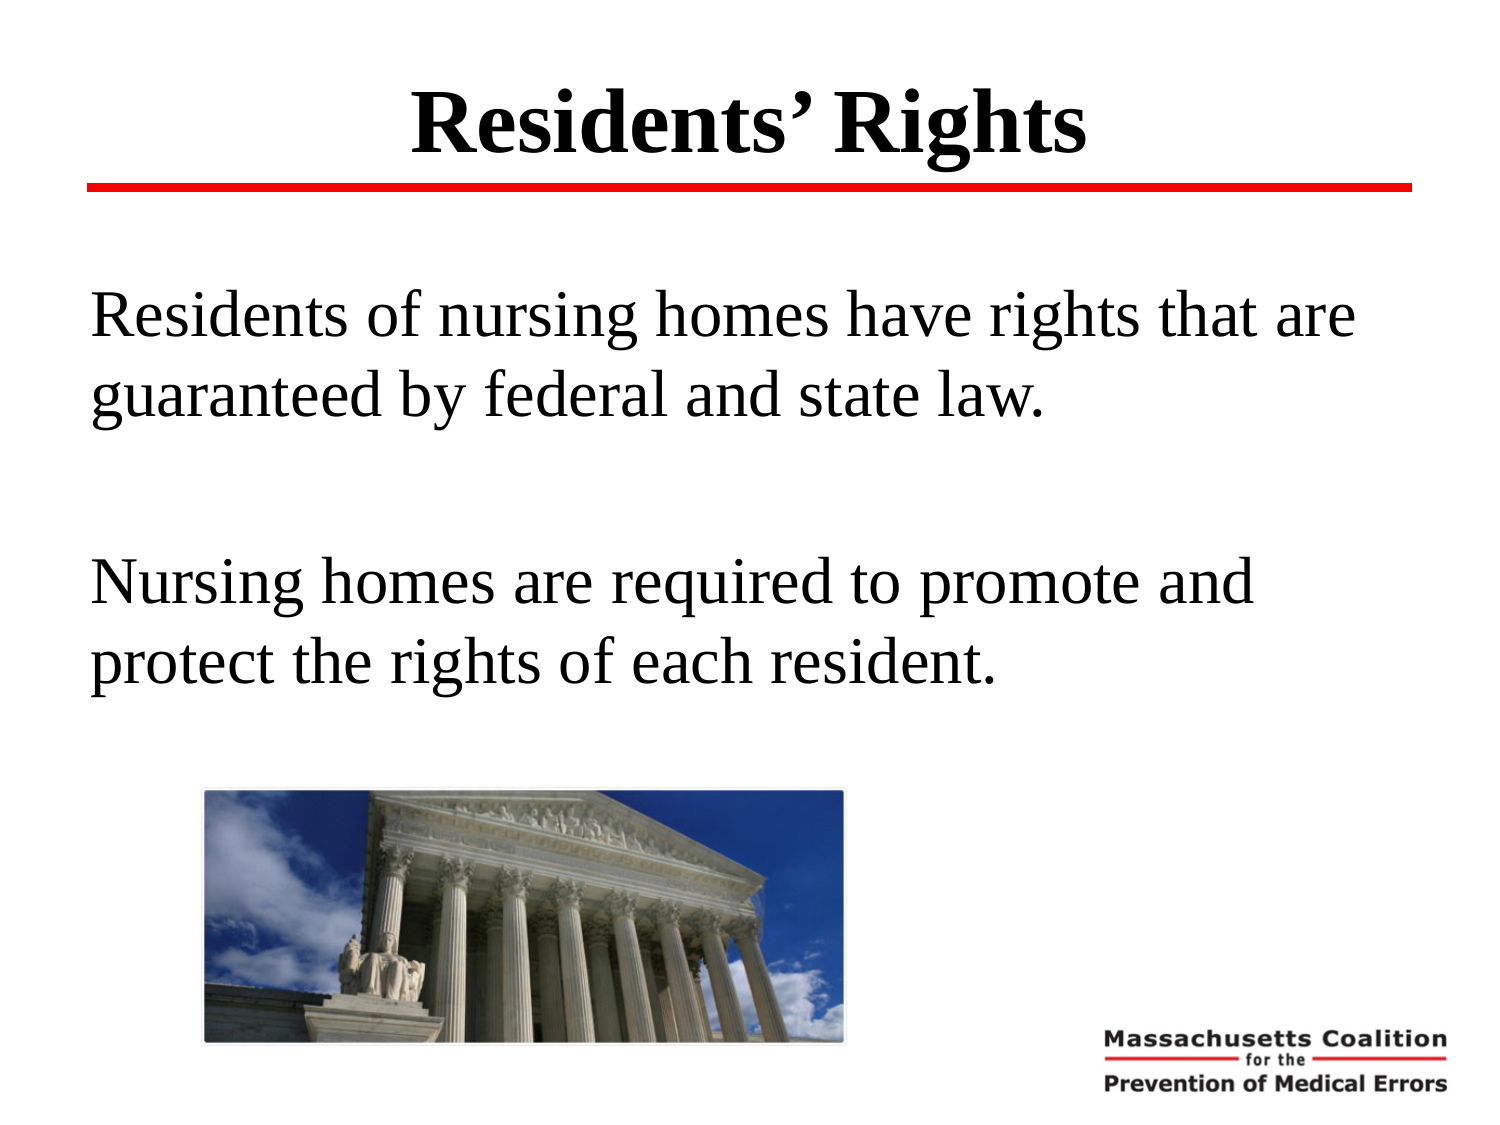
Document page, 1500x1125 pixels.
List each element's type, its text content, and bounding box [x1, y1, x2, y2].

picture [199, 786, 848, 1047]
list Residents of nursing homes have rights that are guaranteed by federal and state law. Nursing homes are required to promote and protect the rights of each resident. [75, 262, 1425, 1043]
picture [1087, 1012, 1465, 1110]
title Residents’ Rights [75, 45, 1425, 188]
